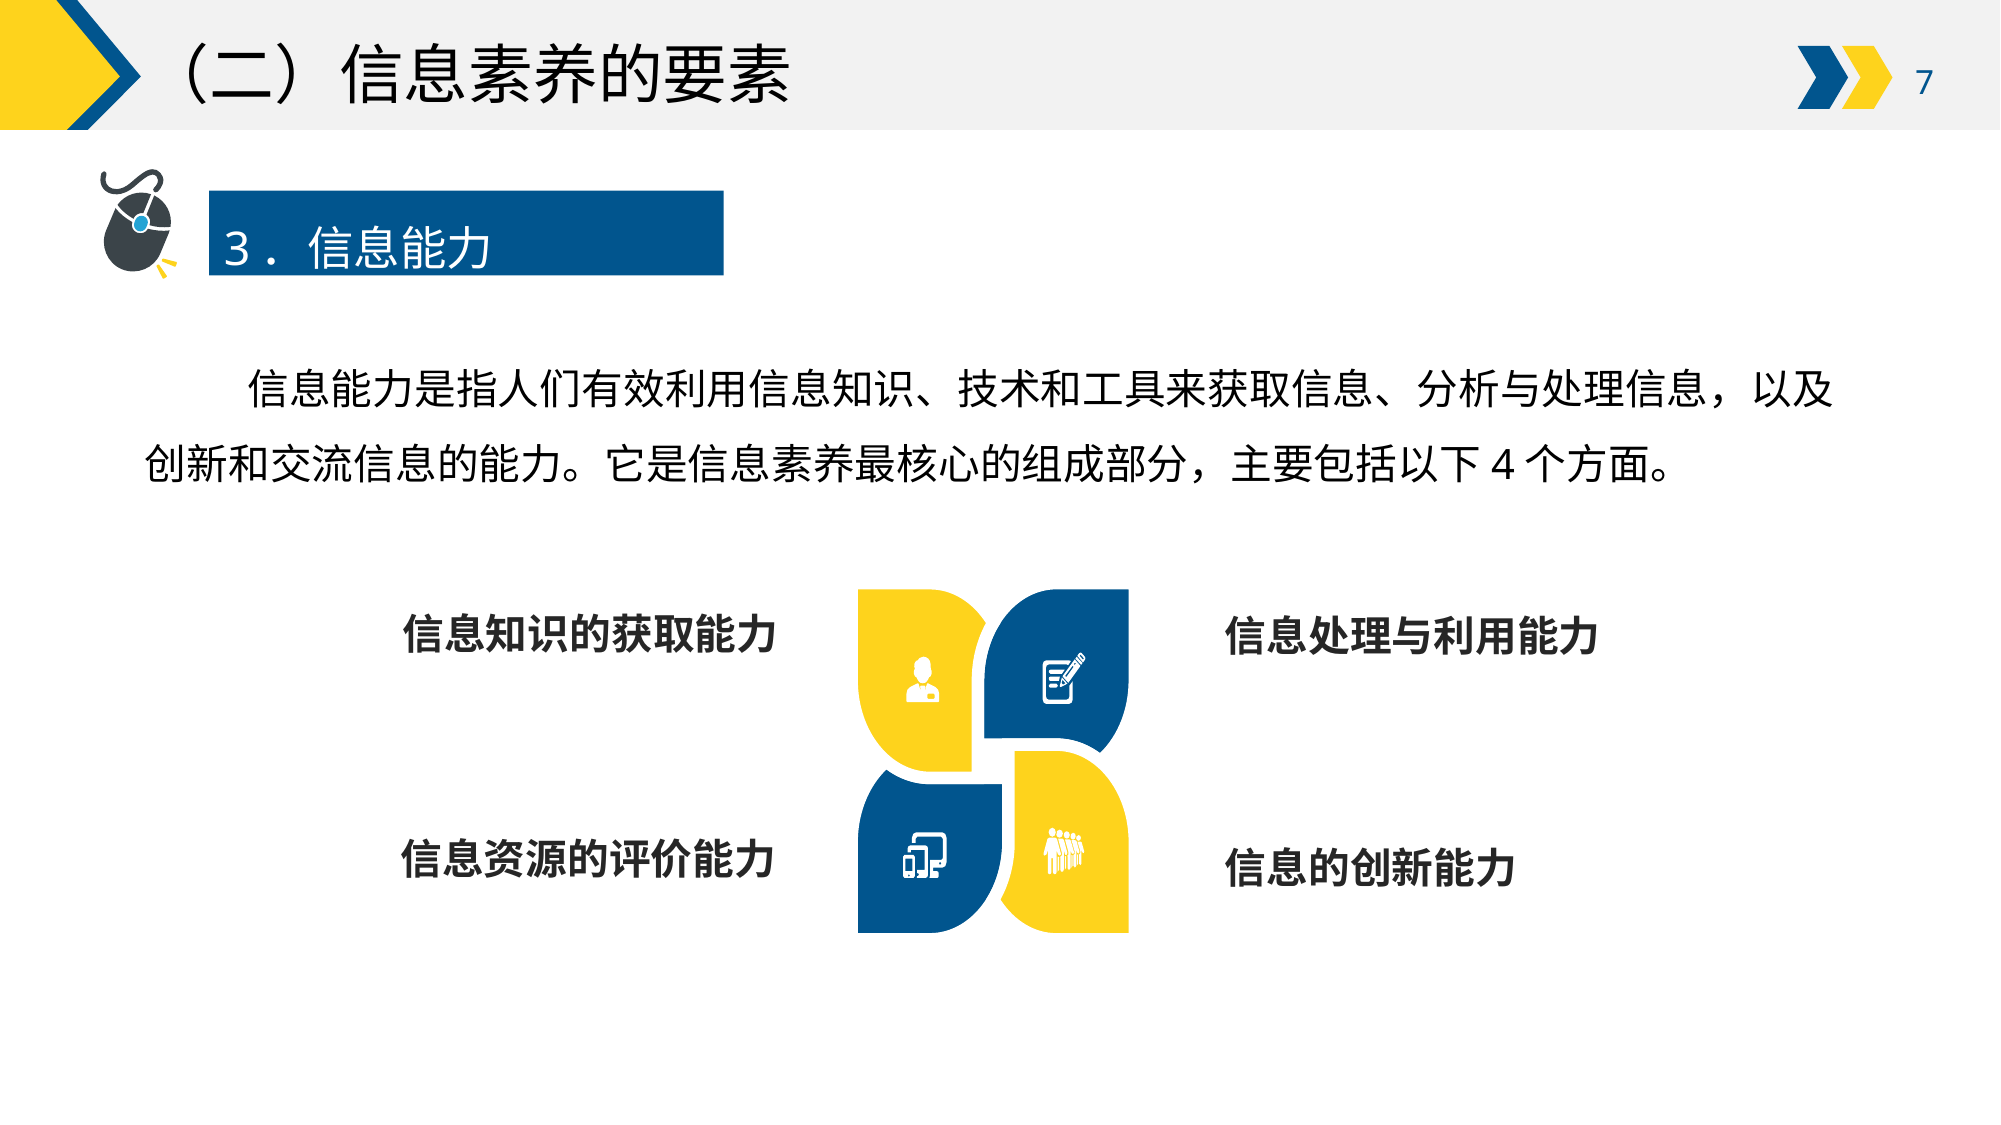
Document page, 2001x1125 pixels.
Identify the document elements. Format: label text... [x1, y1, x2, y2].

text_box [208, 189, 725, 276]
text_box 信息能力是指人们有效利用信息知识、技术和工具来获取信息、分析与处理信息，以及创新和交流信息的能力。它是信息素养最核心的组成部分，主要包括以下4个方面。 [129, 330, 1887, 508]
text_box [99, 169, 178, 279]
title （二）信息素养的要素 [129, 35, 1900, 120]
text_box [388, 583, 1693, 940]
list 3．信息能力 [209, 194, 877, 283]
